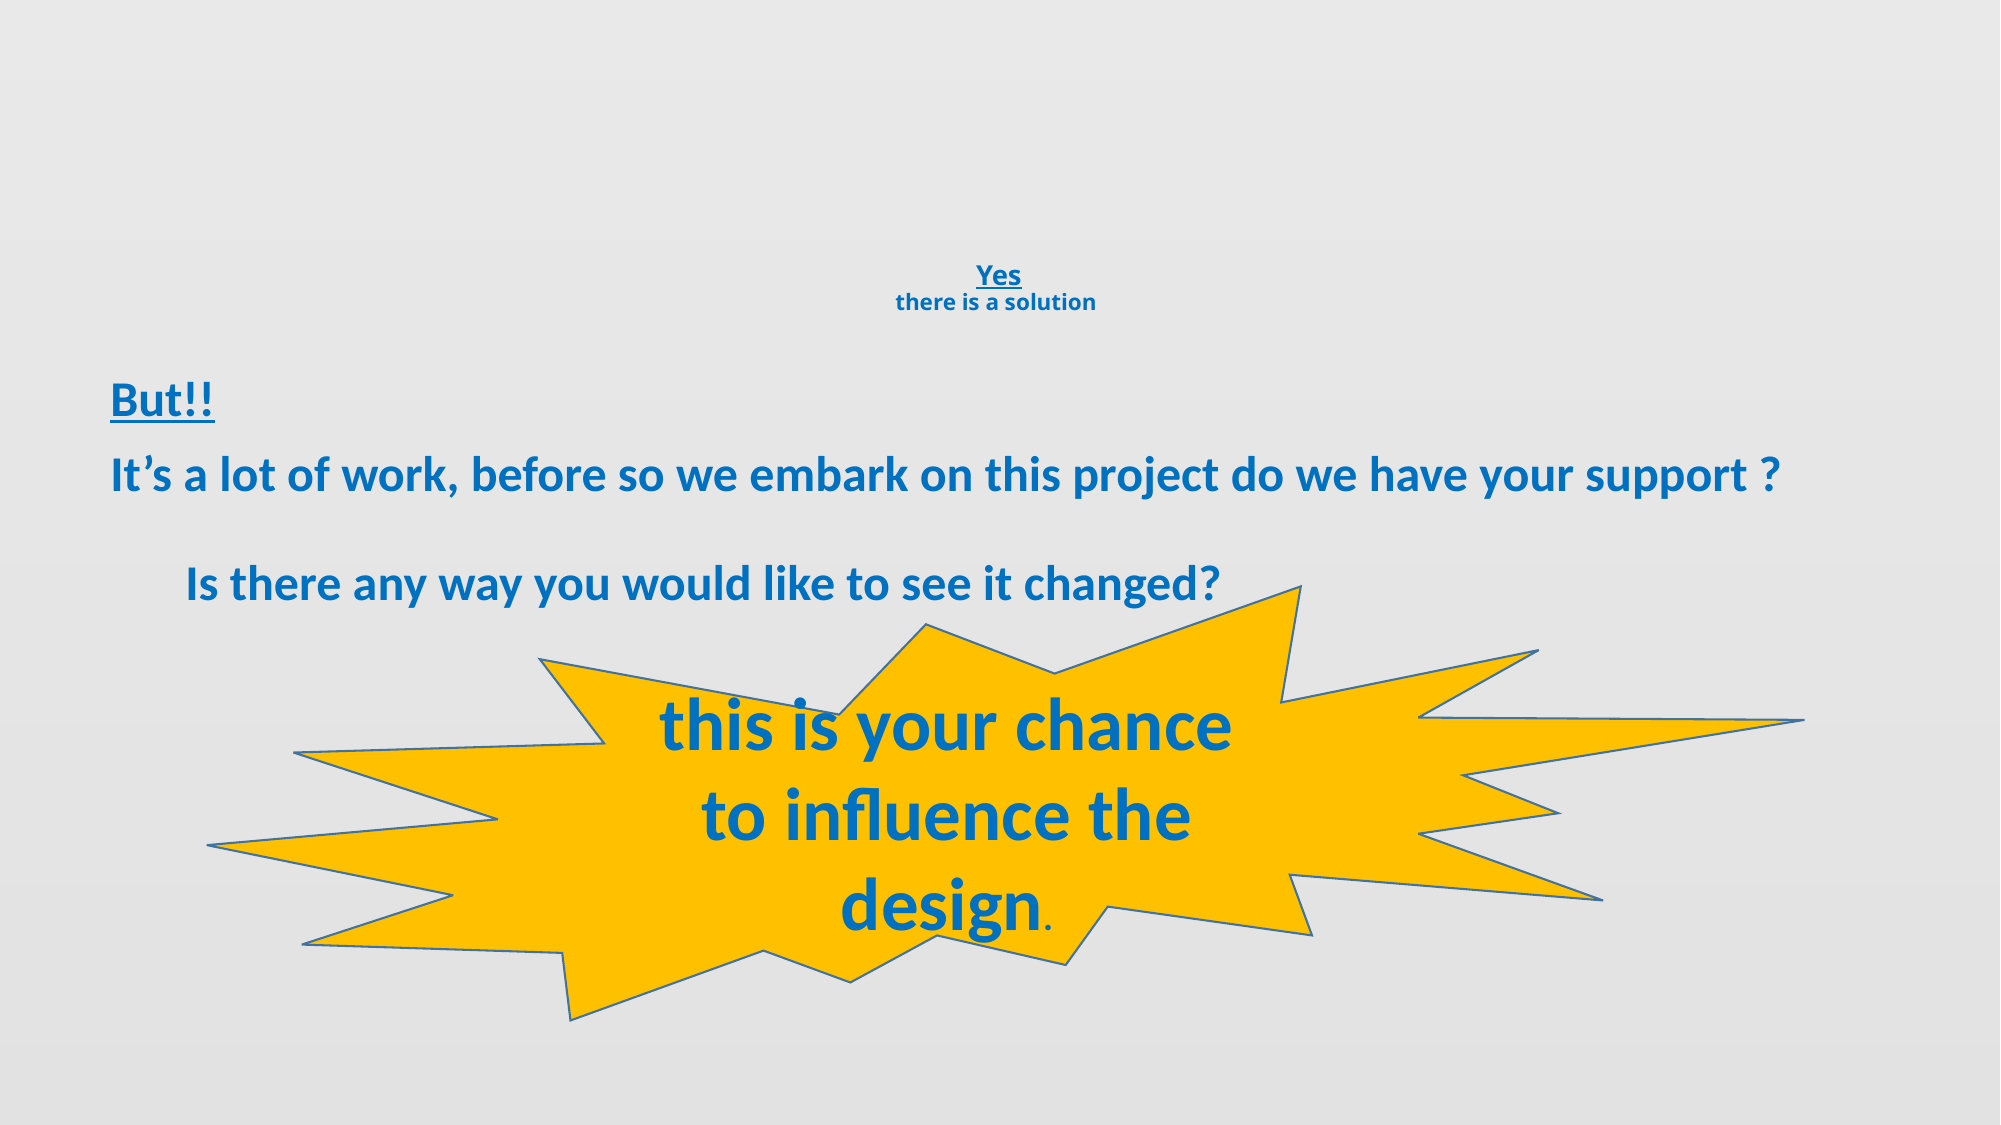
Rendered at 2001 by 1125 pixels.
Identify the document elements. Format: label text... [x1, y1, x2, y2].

text_box this is your chance to influence the design. [206, 584, 1805, 1022]
title Yes there is a solution [136, 75, 1862, 323]
list But!! It’s a lot of work, before so we embark on this project do we have your support ? Is there any way you would like to see it changed? [95, 365, 1862, 999]
